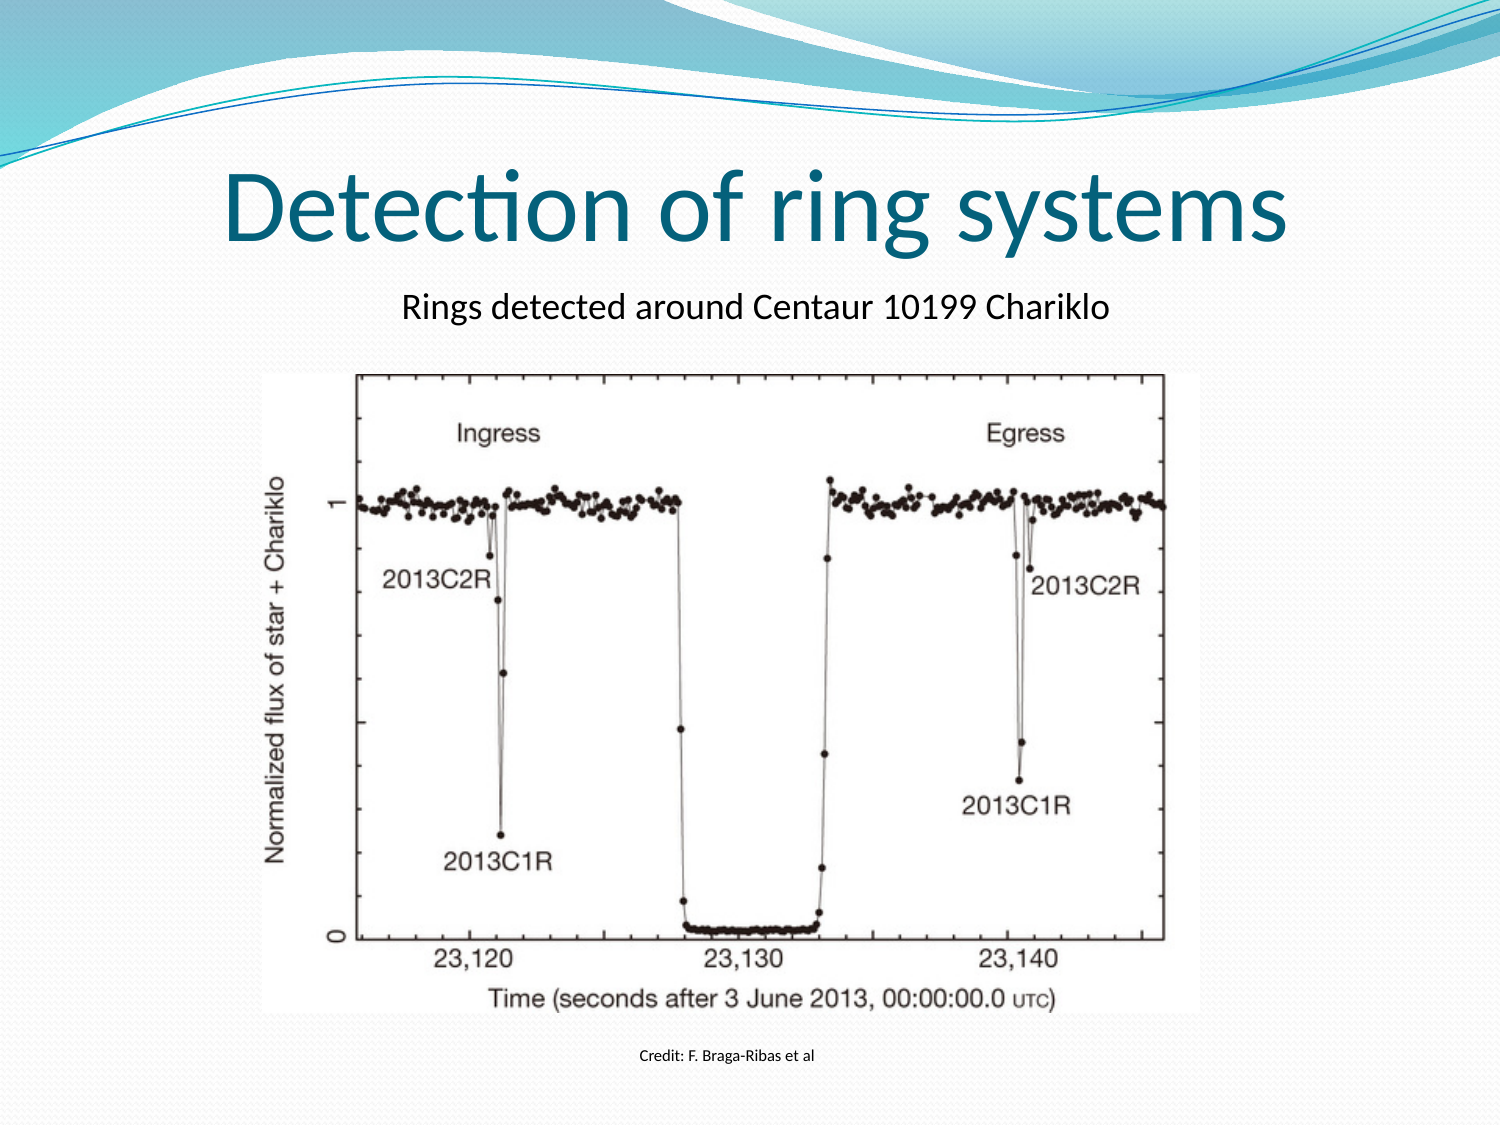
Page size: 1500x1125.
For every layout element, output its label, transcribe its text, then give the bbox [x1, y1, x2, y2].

text_box Rings detected around Centaur 10199 Chariklo [249, 274, 1263, 335]
picture [262, 374, 1201, 1013]
text_box Credit: F. Braga-Ribas et al [624, 1037, 863, 1073]
title Detection of ring systems [75, 75, 1438, 263]
